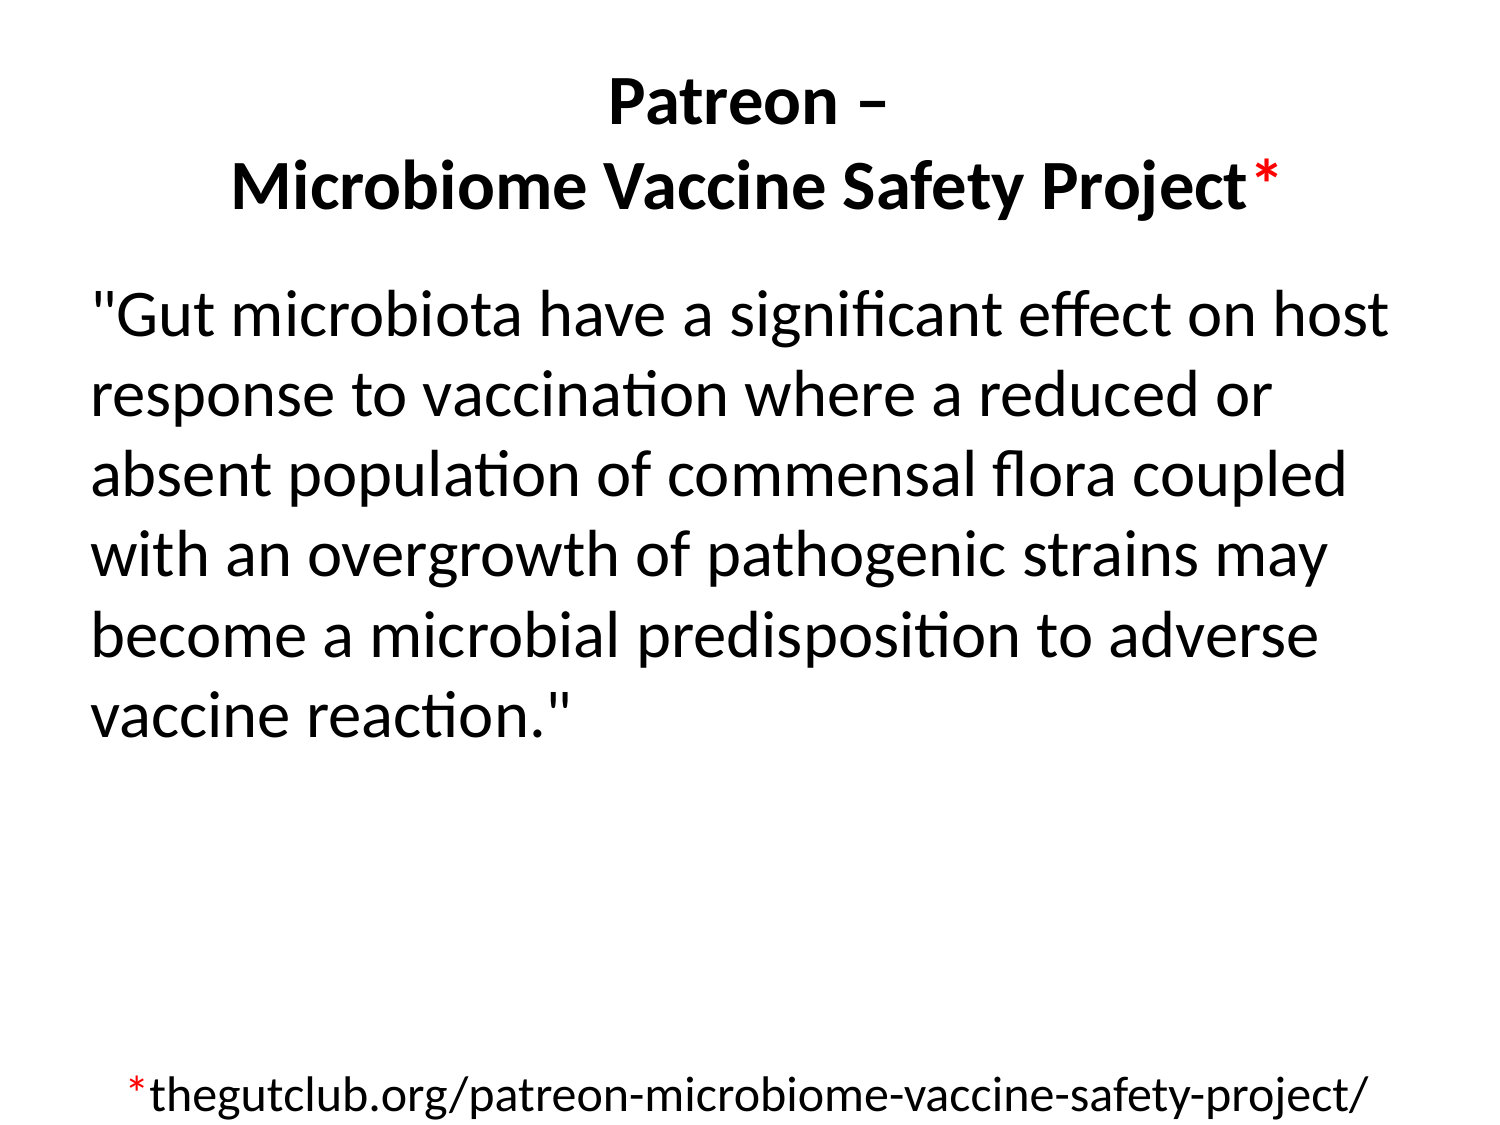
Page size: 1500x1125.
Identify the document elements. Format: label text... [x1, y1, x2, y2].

list "Gut microbiota have a significant effect on host response to vaccination where a reduced or absent population of commensal flora coupled with an overgrowth of pathogenic strains may become a microbial predisposition to adverse vaccine reaction." [75, 262, 1425, 1005]
title Patreon – Microbiome Vaccine Safety Project* [75, 45, 1425, 233]
text_box *thegutclub.org/patreon-microbiome-vaccine-safety-project/ [109, 1053, 1385, 1125]
